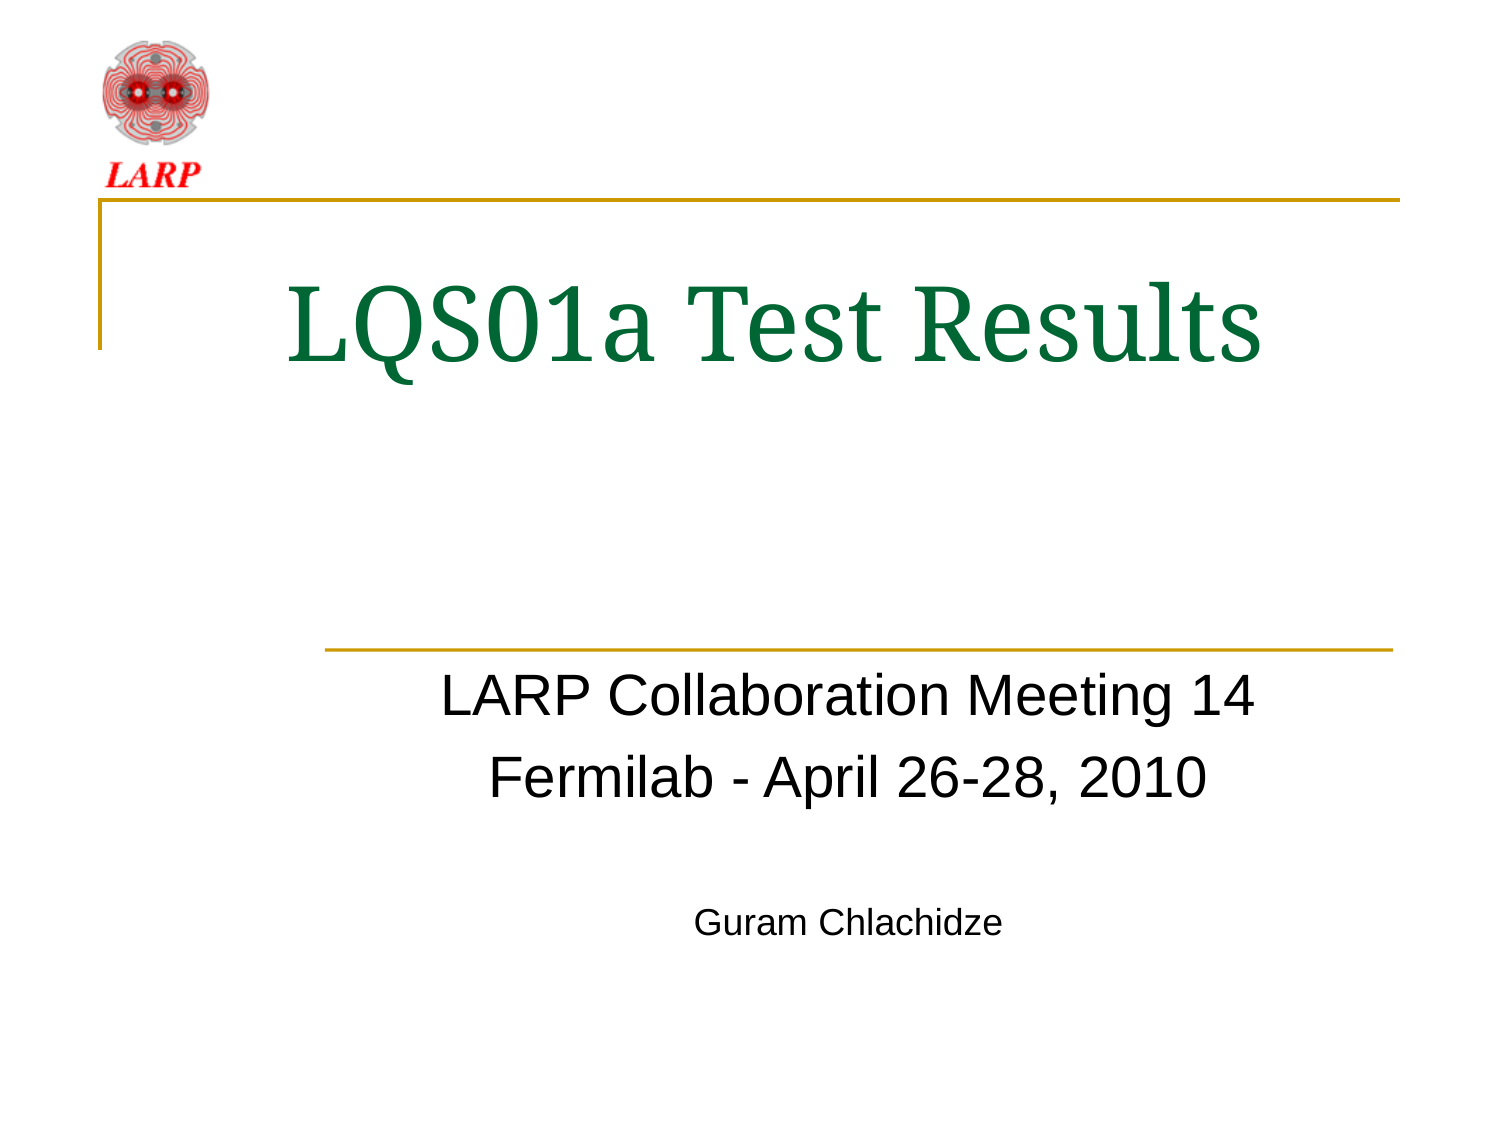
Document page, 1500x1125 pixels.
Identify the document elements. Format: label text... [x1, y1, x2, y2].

picture [73, 35, 232, 197]
title LQS01a Test Results [149, 249, 1401, 443]
subtitle LARP Collaboration Meeting 14 Fermilab - April 26-28, 2010 Guram Chlachidze [310, 649, 1387, 1015]
